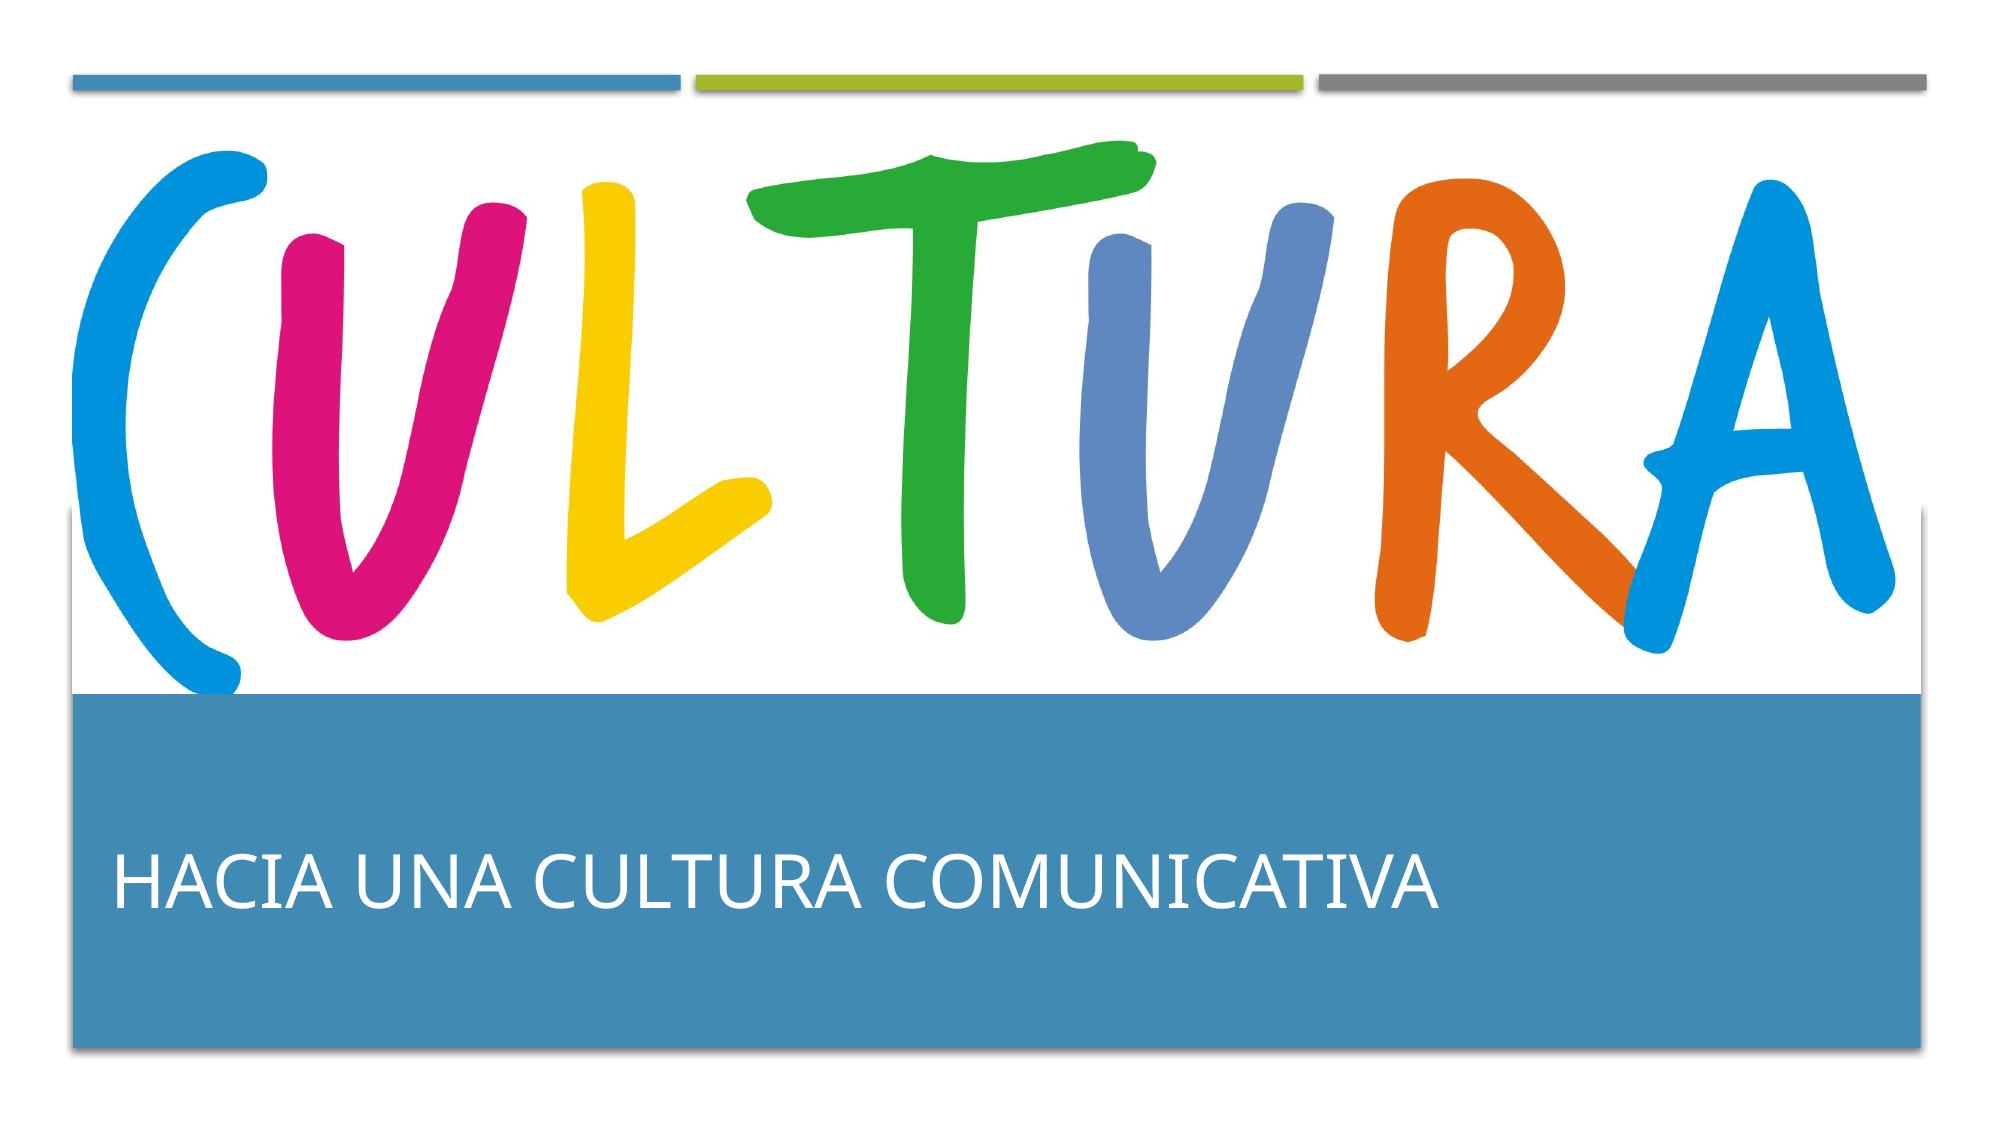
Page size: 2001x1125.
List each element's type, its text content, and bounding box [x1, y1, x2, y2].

picture [72, 444, 195, 694]
picture [72, 128, 1922, 694]
title Hacia una cultura comunicativa [95, 756, 1899, 932]
